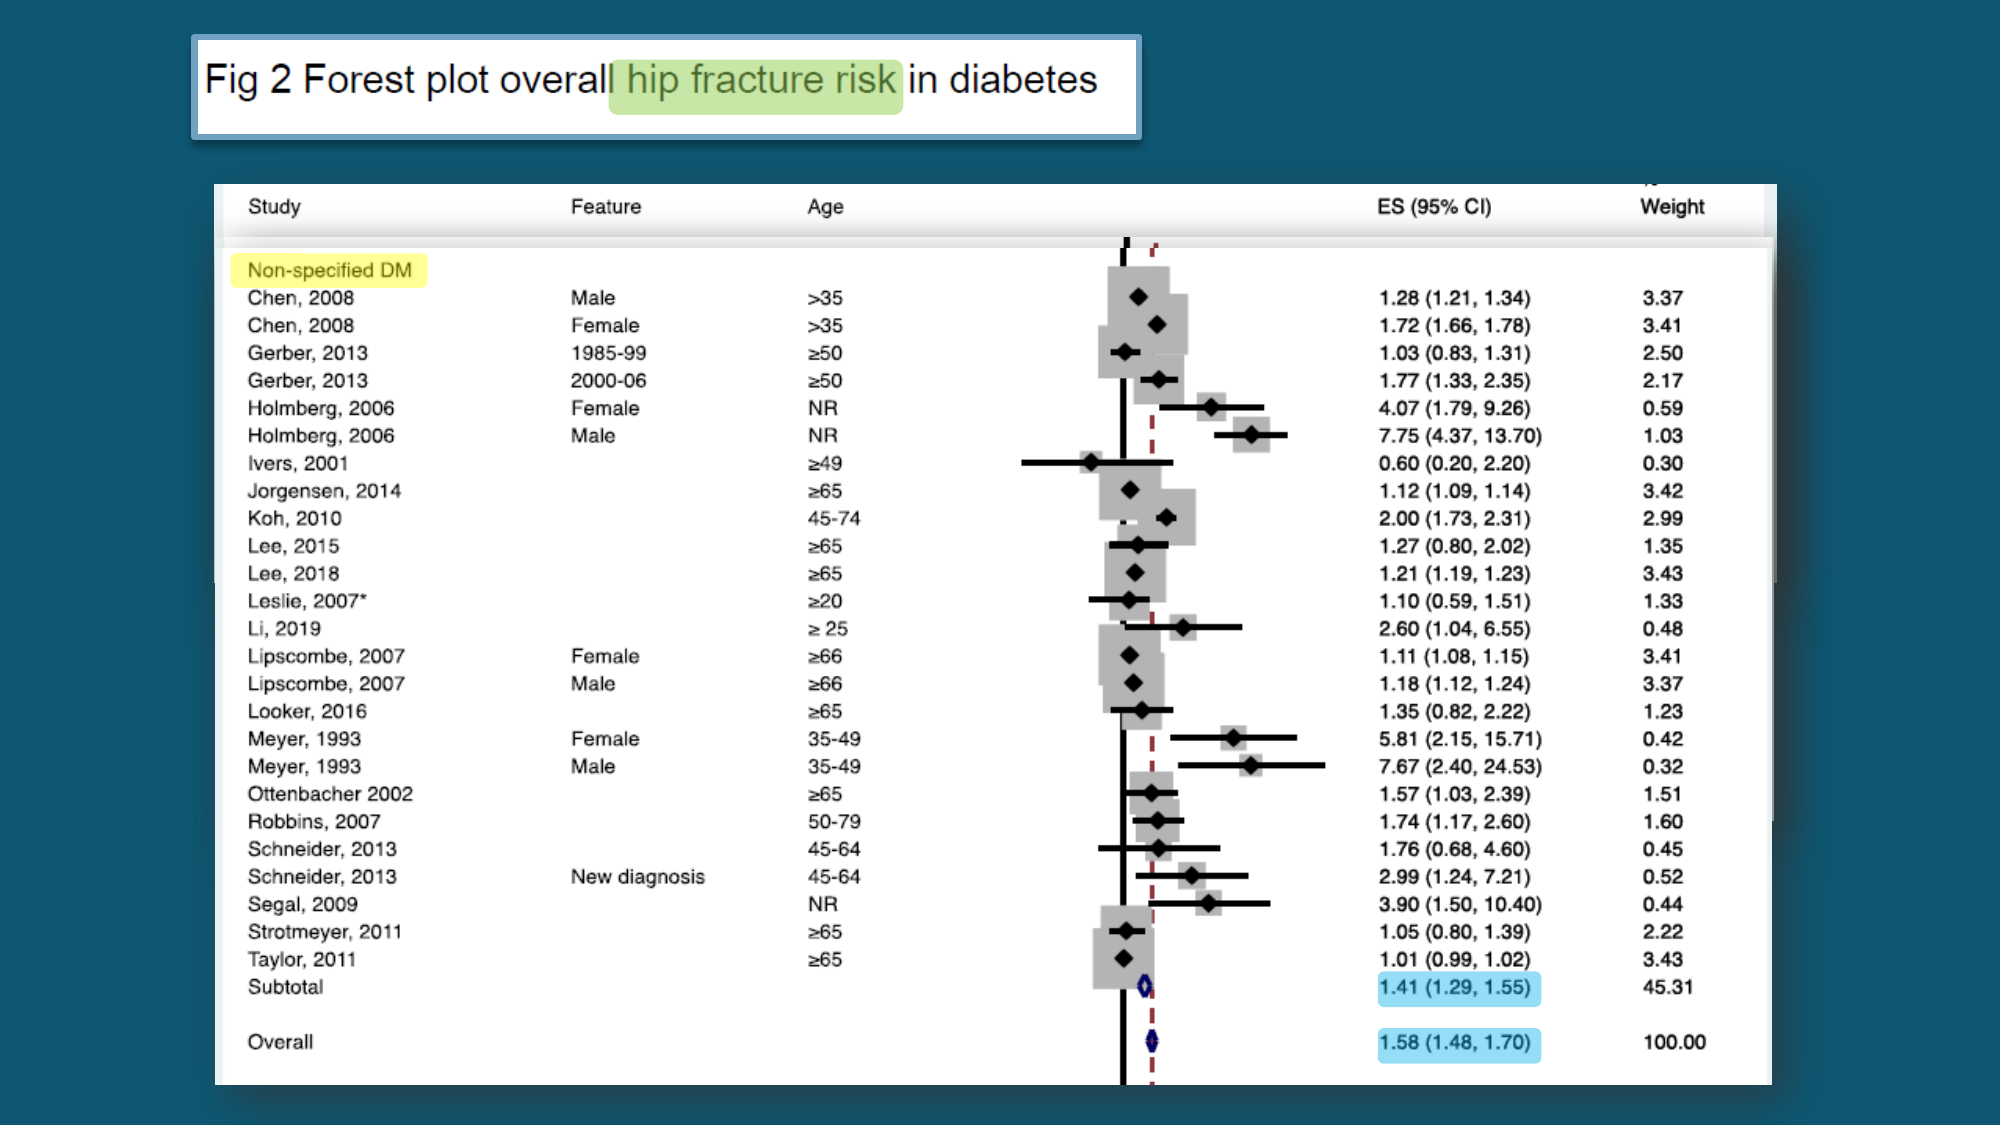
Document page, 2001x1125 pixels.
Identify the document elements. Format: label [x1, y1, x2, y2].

picture [214, 184, 1777, 1085]
picture [197, 40, 1137, 135]
